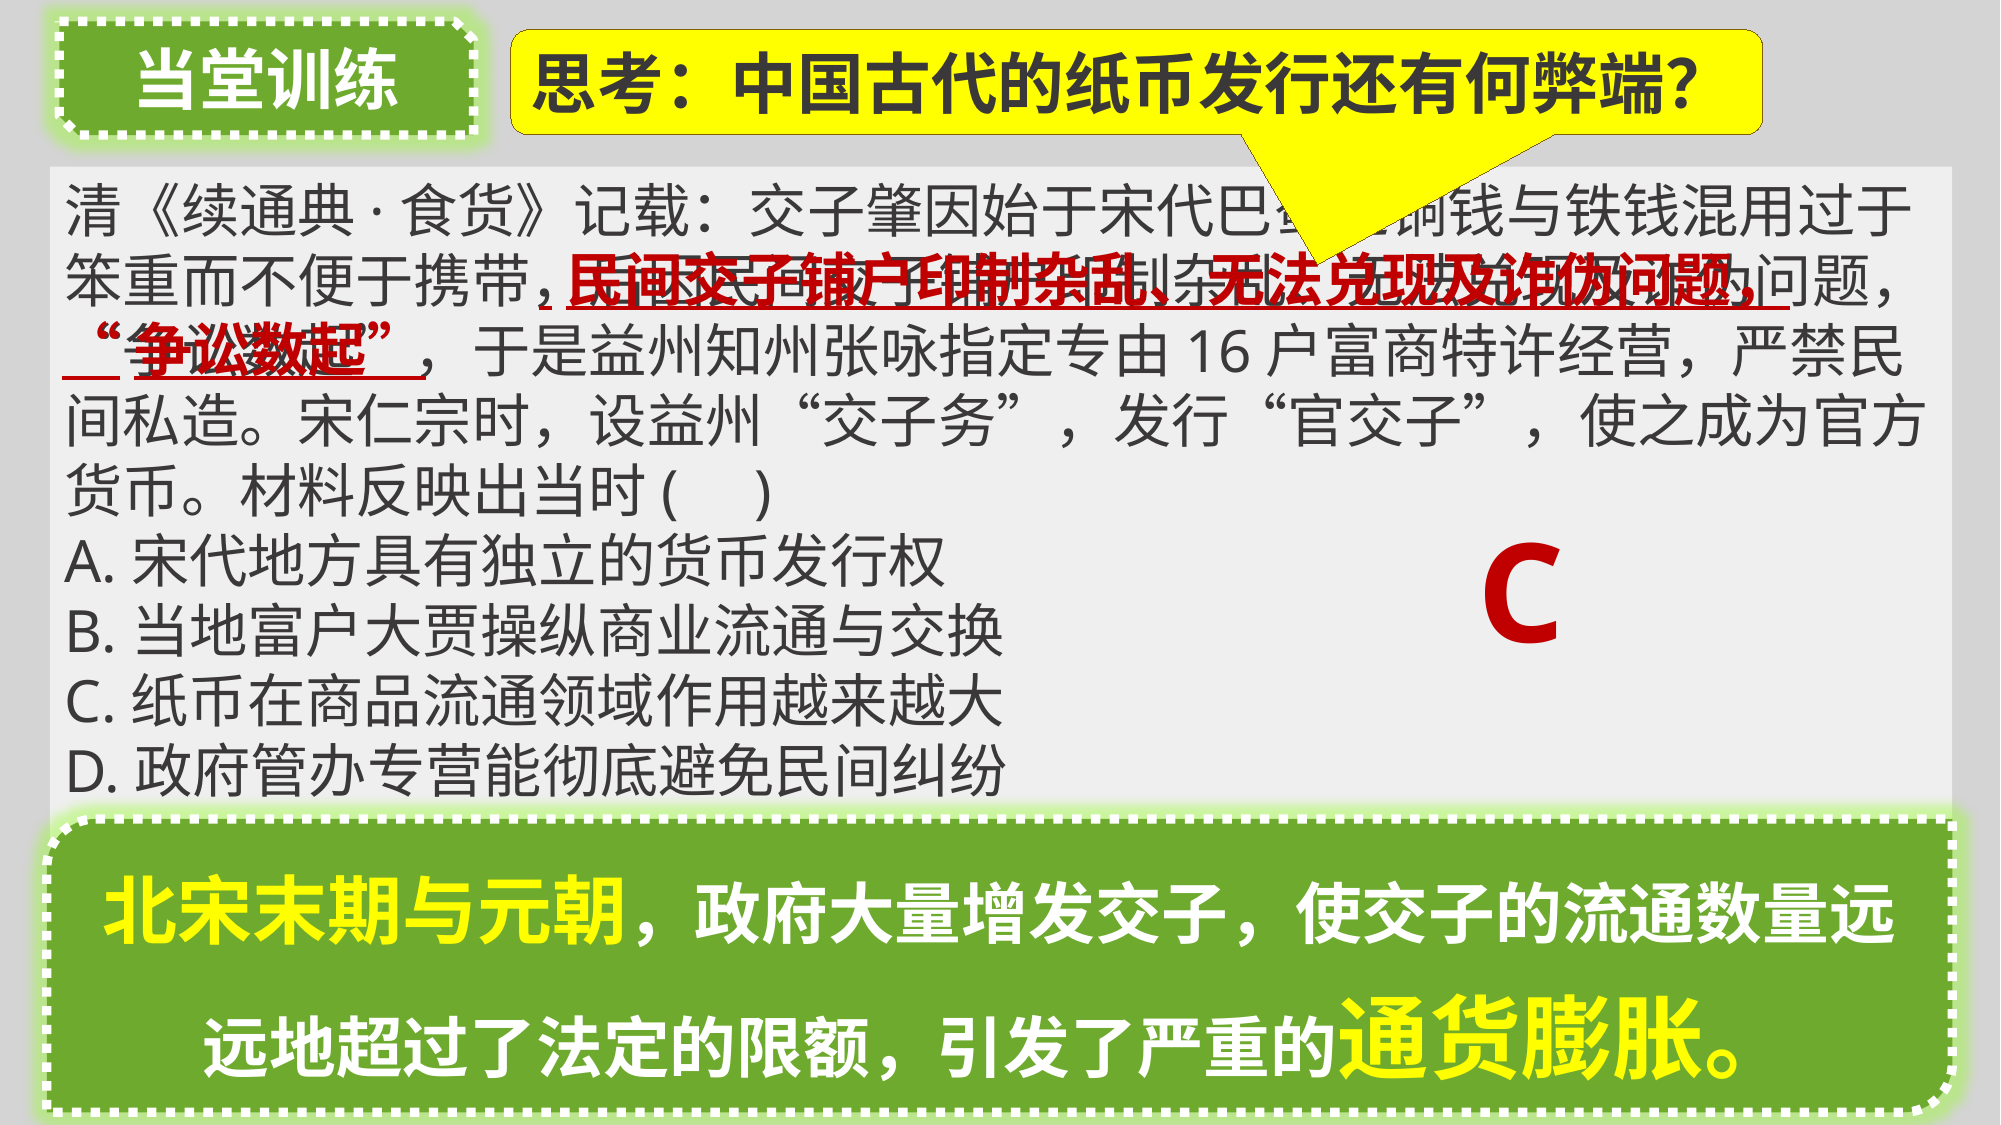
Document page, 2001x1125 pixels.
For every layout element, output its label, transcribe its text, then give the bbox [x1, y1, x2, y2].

text_box 清《续通典·食货》记载：交子肇因始于宋代巴蜀之铜钱与铁钱混用过于笨重而不便于携带，后因民间交子铺户印制杂乱、无法兑现及诈伪问题，“争讼数起”，于是益州知州张咏指定专由16户富商特许经营，严禁民间私造。宋仁宗时，设益州“交子务”，发行“官交子”，使之成为官方货币。材料反映出当时( ) A.宋代地方具有独立的货币发行权 B.当地富户大贾操纵商业流通与交换 C.纸币在商品流通领域作用越来越大 D.政府管办专营能彻底避免民间纠纷 [49, 166, 1299, 235]
text_box 当堂训练 [59, 21, 474, 136]
text_box 民间交子铺户印制杂乱、无法兑现及诈伪问题， “争讼数起” [47, 235, 2000, 391]
text_box 清《续通典·食货》记载：交子肇因始于宋代巴蜀之铜钱与铁钱混用过于笨重而不便于携带，后因民间交子铺户印制杂乱、无法兑现及诈伪问题，“争讼数起”，于是益州知州张咏指定专由16户富商特许经营，严禁民间私造。宋仁宗时，设益州“交子务”，发行“官交子”，使之成为官方货币。材料反映出当时( ) A.宋代地方具有独立的货币发行权 B.当地富户大贾操纵商业流通与交换 C.纸币在商品流通领域作用越来越大 D.政府管办专营能彻底避免民间纠纷 [49, 391, 1953, 817]
text_box 思考：中国古代的纸币发行还有何弊端？ [510, 29, 1763, 265]
text_box 北宋末期与元朝，政府大量增发交子，使交子的流通数量远远地超过了法定的限额，引发了严重的通货膨胀。 [46, 818, 1953, 1113]
text_box C [1462, 497, 1580, 678]
text_box 清《续通典·食货》记载：交子肇因始于宋代巴蜀之铜钱与铁钱混用过于笨重而不便于携带，后因民间交子铺户印制杂乱、无法兑现及诈伪问题，“争讼数起”，于是益州知州张咏指定专由16户富商特许经营，严禁民间私造。宋仁宗时，设益州“交子务”，发行“官交子”，使之成为官方货币。材料反映出当时( ) A.宋代地方具有独立的货币发行权 B.当地富户大贾操纵商业流通与交换 C.纸币在商品流通领域作用越来越大 D.政府管办专营能彻底避免民间纠纷 [1374, 166, 1953, 235]
